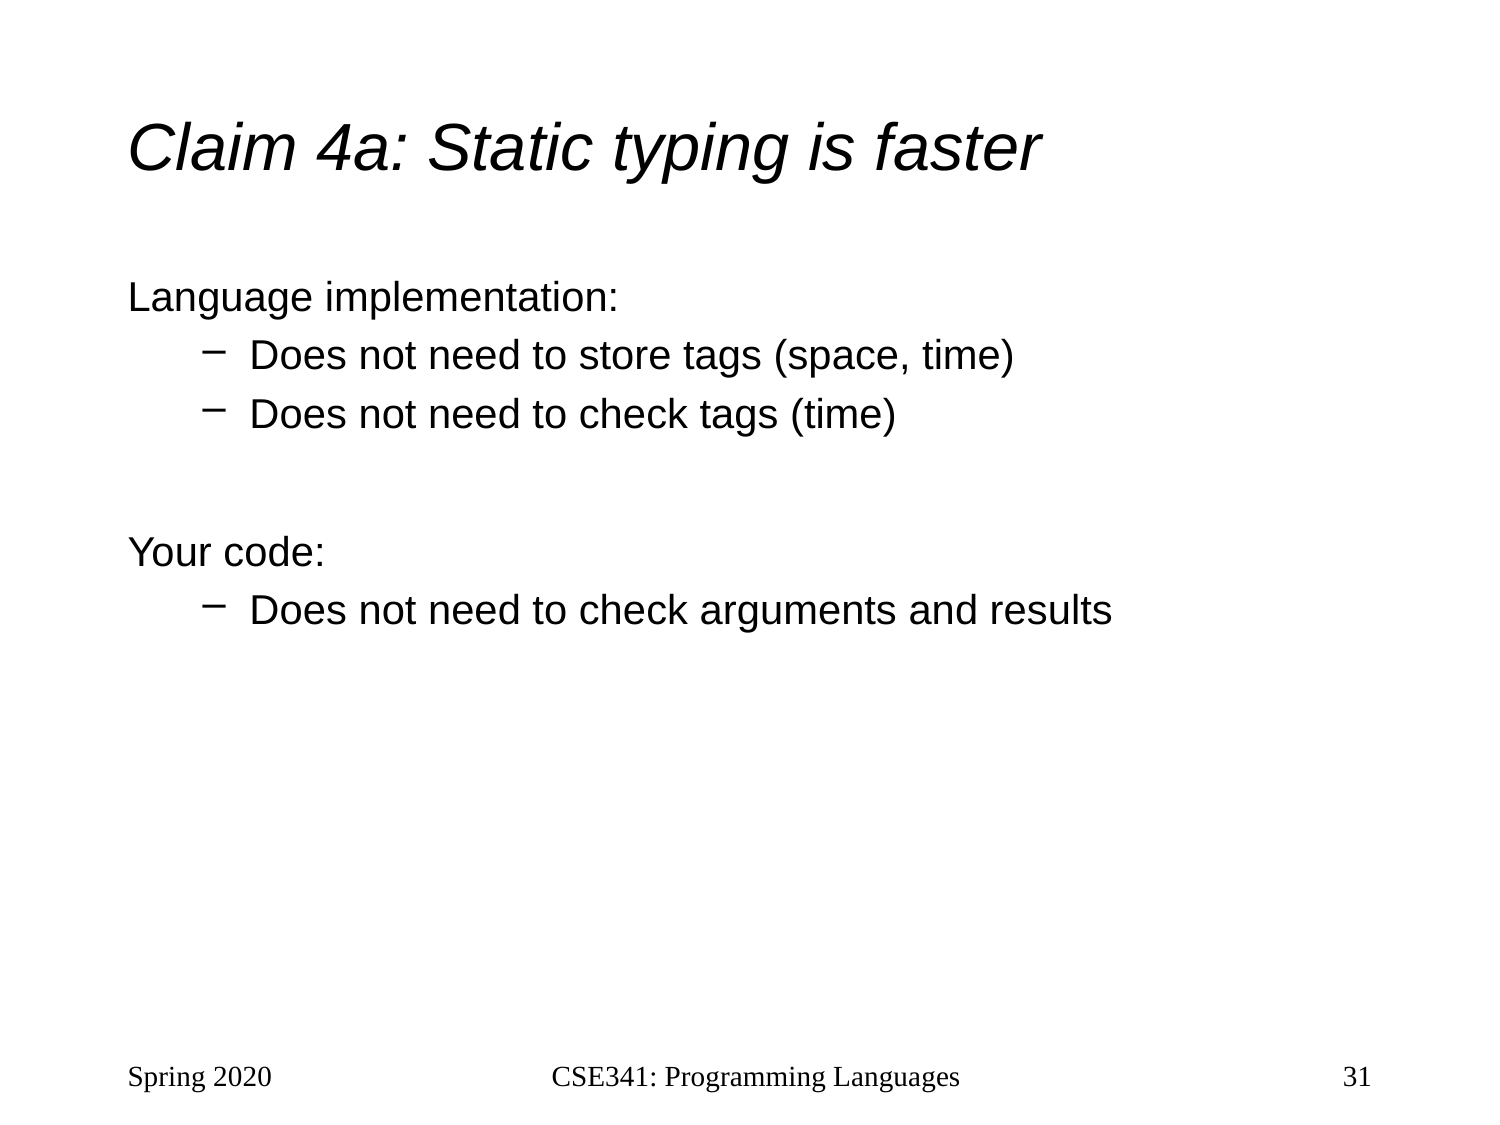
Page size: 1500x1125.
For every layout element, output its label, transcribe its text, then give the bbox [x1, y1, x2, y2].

slide_number Spring 2020 [112, 1049, 426, 1125]
footer CSE341: Programming Languages [474, 1049, 1038, 1125]
title Claim 4a: Static typing is faster [112, 49, 1388, 238]
slide_number 31 [1074, 1049, 1388, 1125]
list Language implementation: Does not need to store tags (space, time) Does not need to check tags (time) Your code: Does not need to check arguments and results [112, 262, 1388, 1001]
